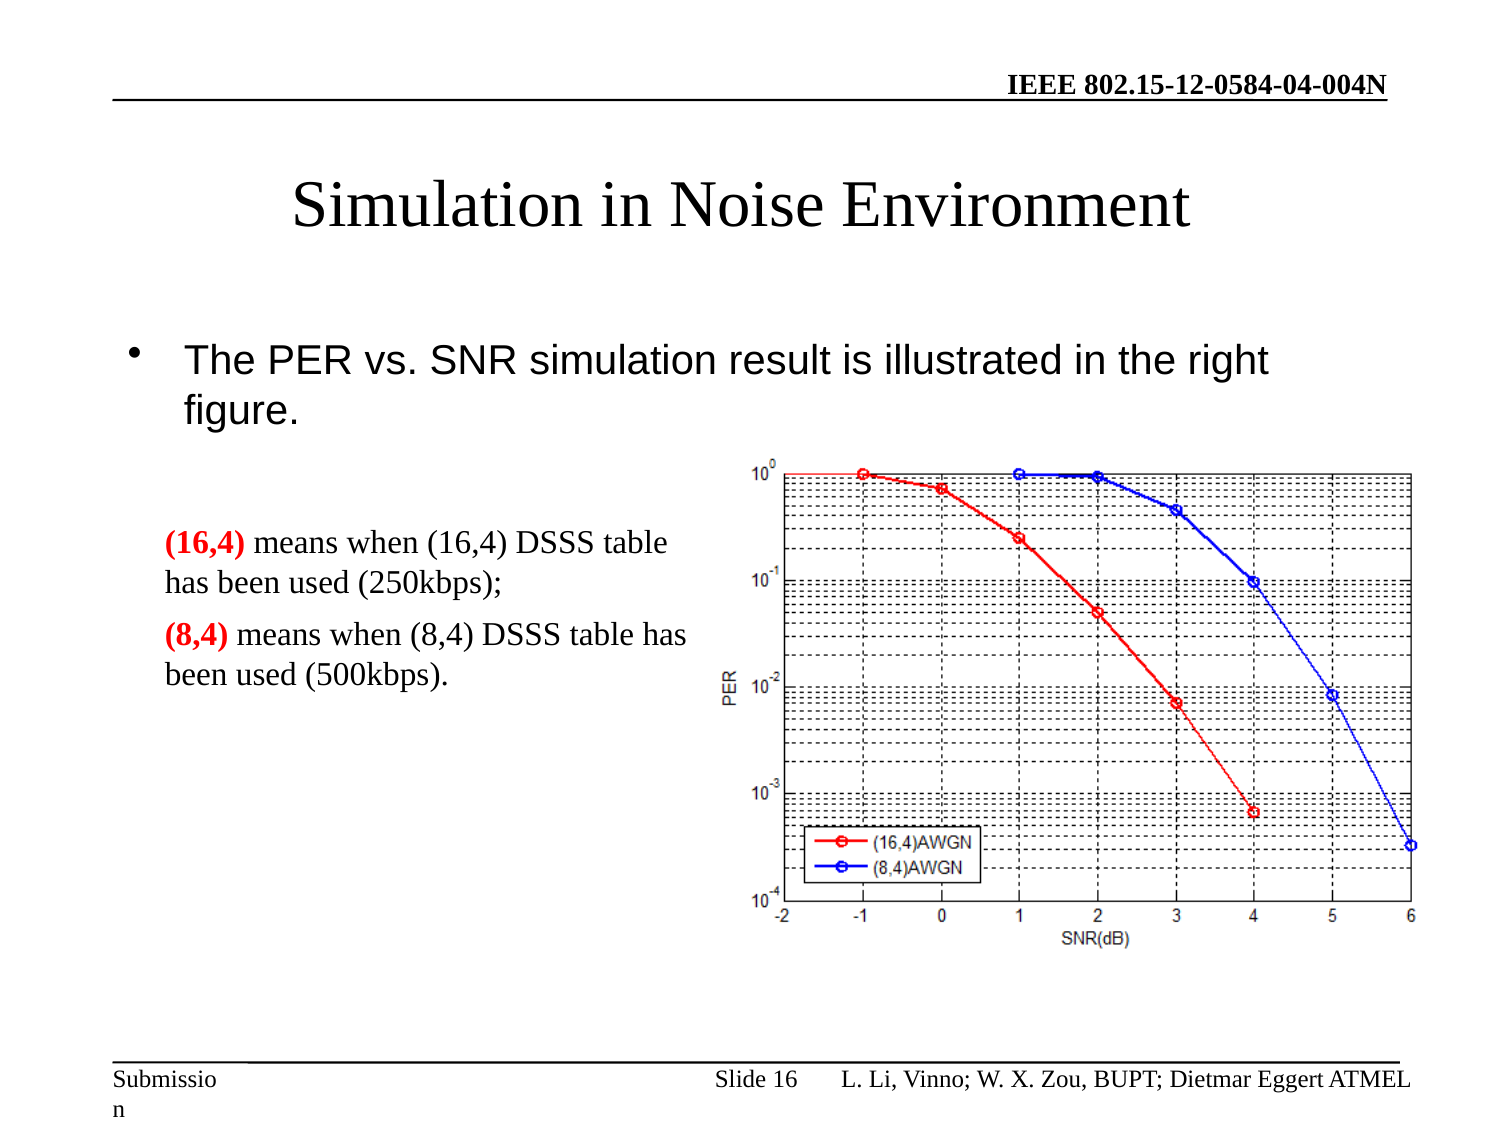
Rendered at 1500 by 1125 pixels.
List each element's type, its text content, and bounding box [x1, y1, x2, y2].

picture [714, 456, 1424, 959]
slide_number Slide 16 [712, 1061, 800, 1093]
list The PER vs. SNR simulation result is illustrated in the right figure. [112, 324, 1388, 1001]
text_box (16,4) means when (16,4) DSSS table has been used (250kbps); (8,4) means when (8,4) DSSS table has been used (500kbps). [150, 512, 709, 700]
footer L. Li, Vinno; W. X. Zou, BUPT; Dietmar Eggert ATMEL [800, 1061, 1413, 1093]
title Simulation in Noise Environment [112, 112, 1388, 288]
